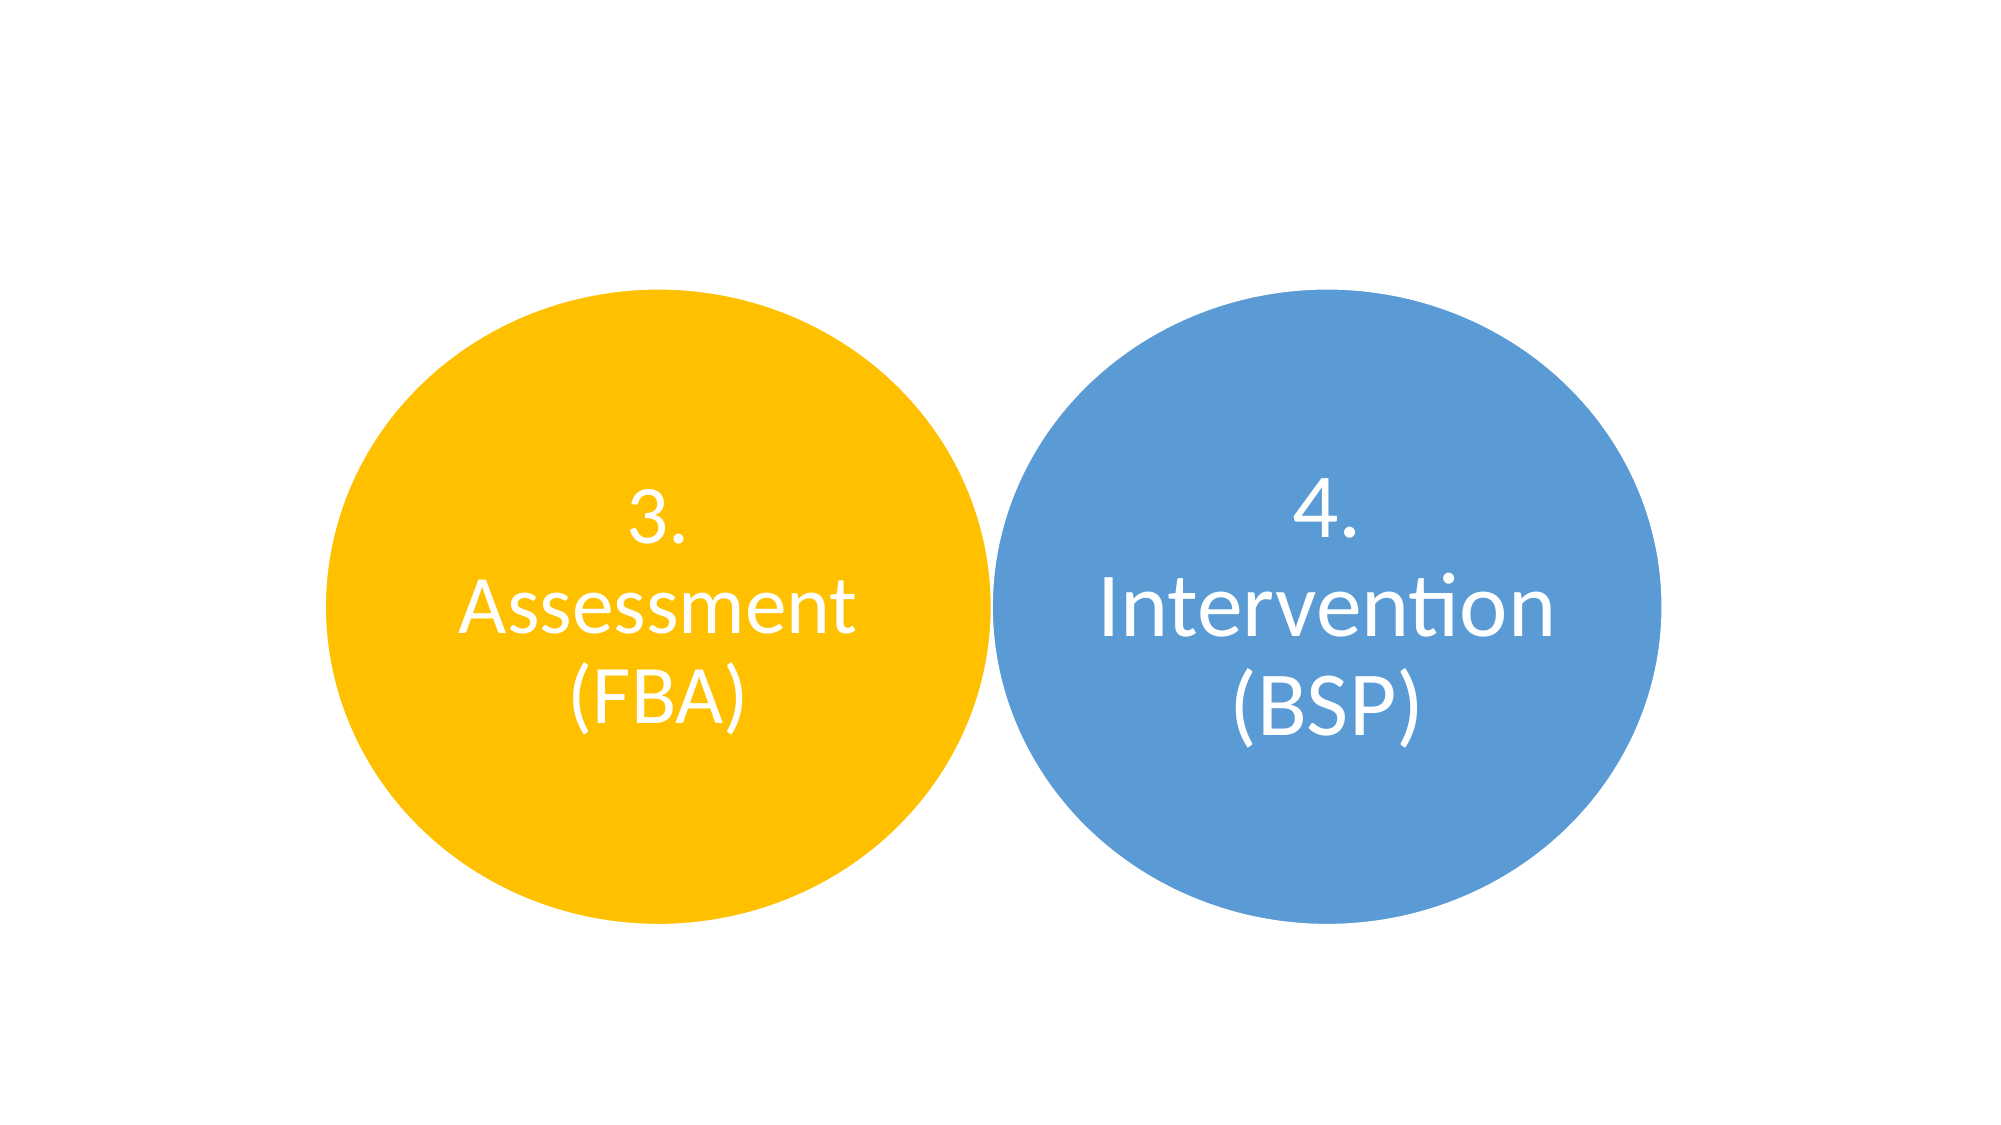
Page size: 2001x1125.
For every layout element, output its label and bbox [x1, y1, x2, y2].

text_box [992, 288, 1663, 925]
text_box [324, 288, 992, 925]
